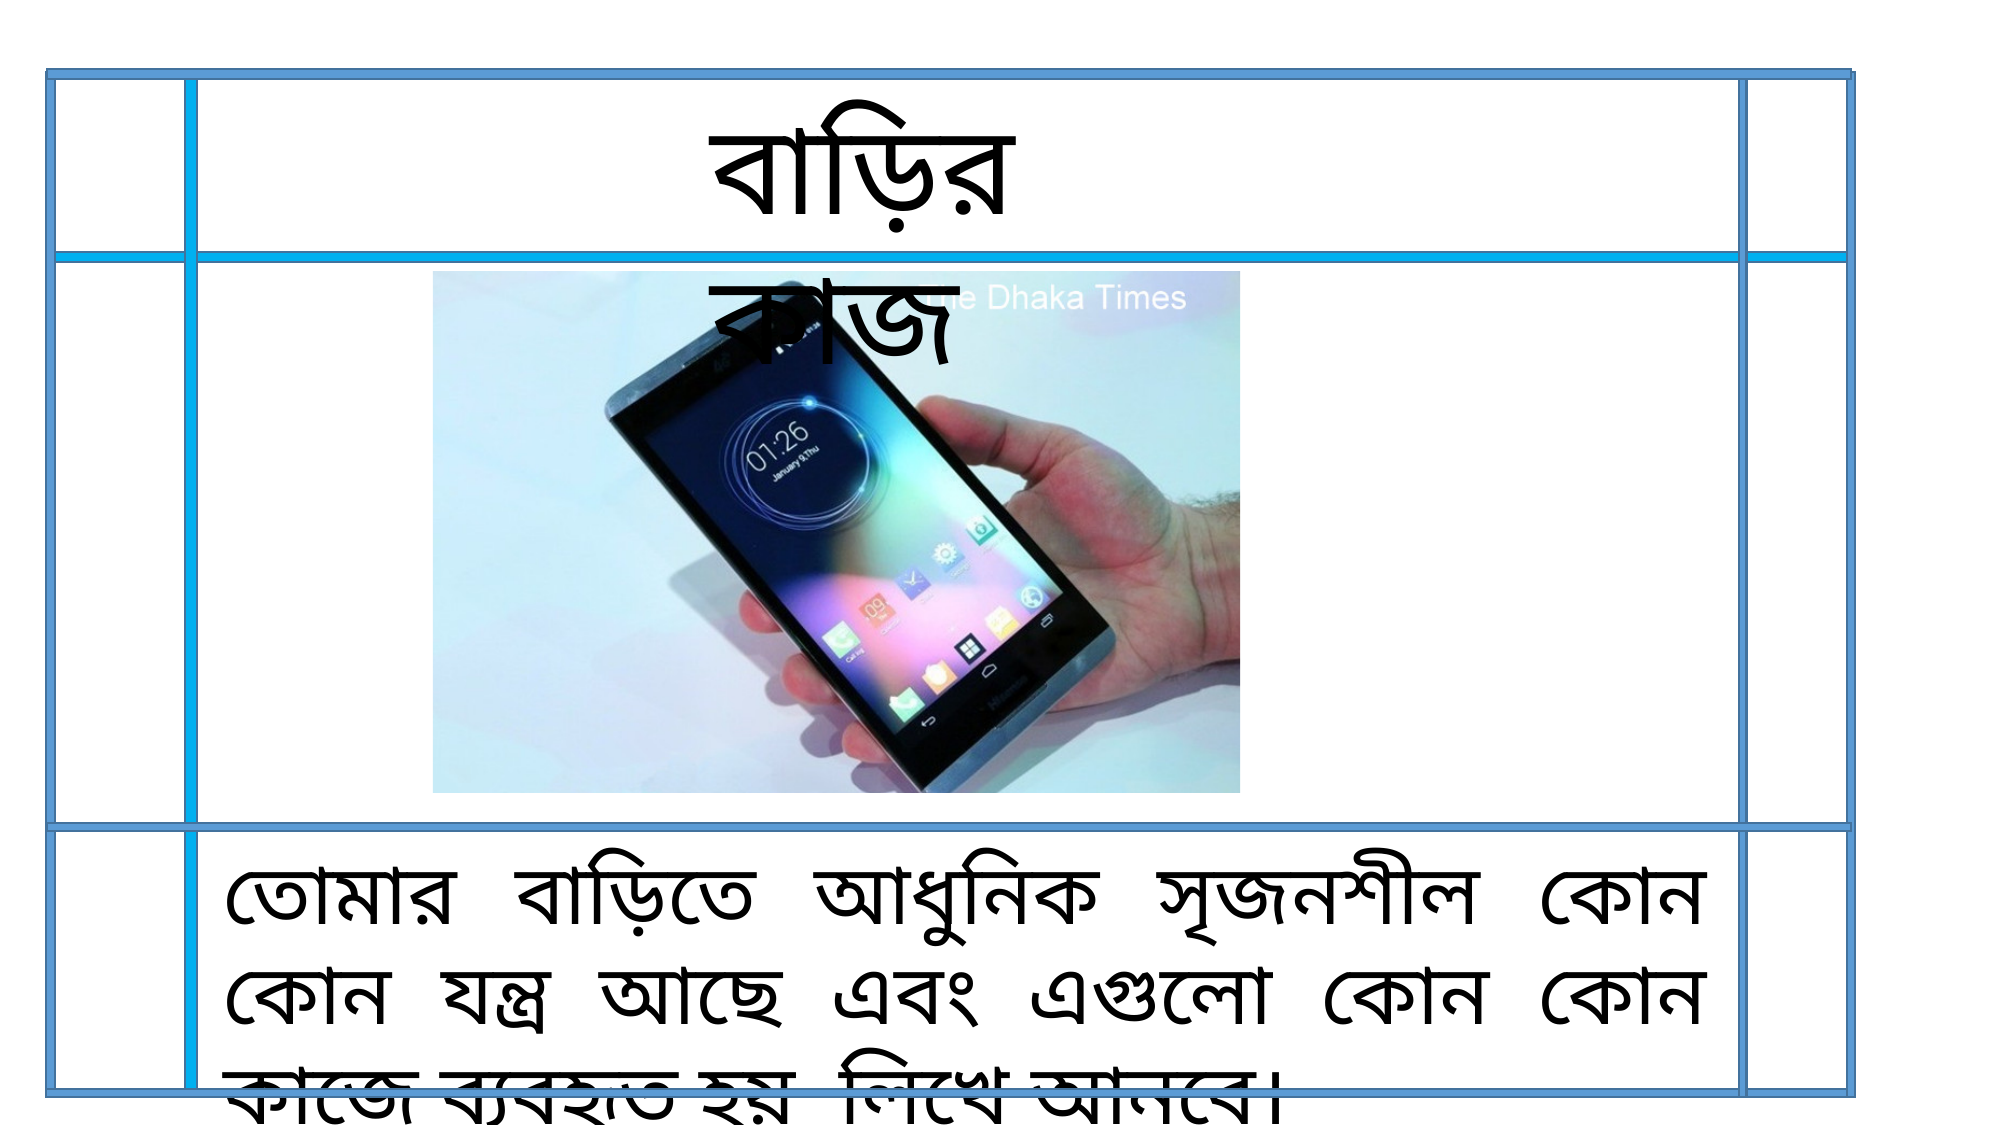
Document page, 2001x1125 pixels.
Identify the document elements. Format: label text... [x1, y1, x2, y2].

text_box [1748, 251, 1846, 263]
text_box [1748, 1088, 1846, 1098]
text_box [198, 251, 1738, 263]
text_box [1738, 832, 1748, 1098]
text_box [184, 80, 198, 822]
text_box [46, 822, 1852, 832]
text_box [45, 1088, 1738, 1098]
text_box [1846, 71, 1856, 1098]
text_box [56, 251, 184, 263]
text_box তোমার বাড়িতে আধুনিক সৃজনশীল কোন কোন যন্ত্র আছে এবং এগুলো কোন কোন কাজে ব্যবহৃত হয় লিখে আনবে। [208, 1098, 1722, 1125]
text_box [1738, 80, 1748, 822]
text_box বাড়ির কাজ [695, 82, 1206, 251]
text_box [184, 832, 198, 1088]
text_box [46, 68, 1852, 80]
text_box বাড়ির কাজ [695, 263, 1206, 271]
picture [432, 271, 1241, 793]
text_box তোমার বাড়িতে আধুনিক সৃজনশীল কোন কোন যন্ত্র আছে এবং এগুলো কোন কোন কাজে ব্যবহৃত হয় লিখে আনবে। [208, 833, 1722, 1088]
text_box [45, 71, 56, 1088]
